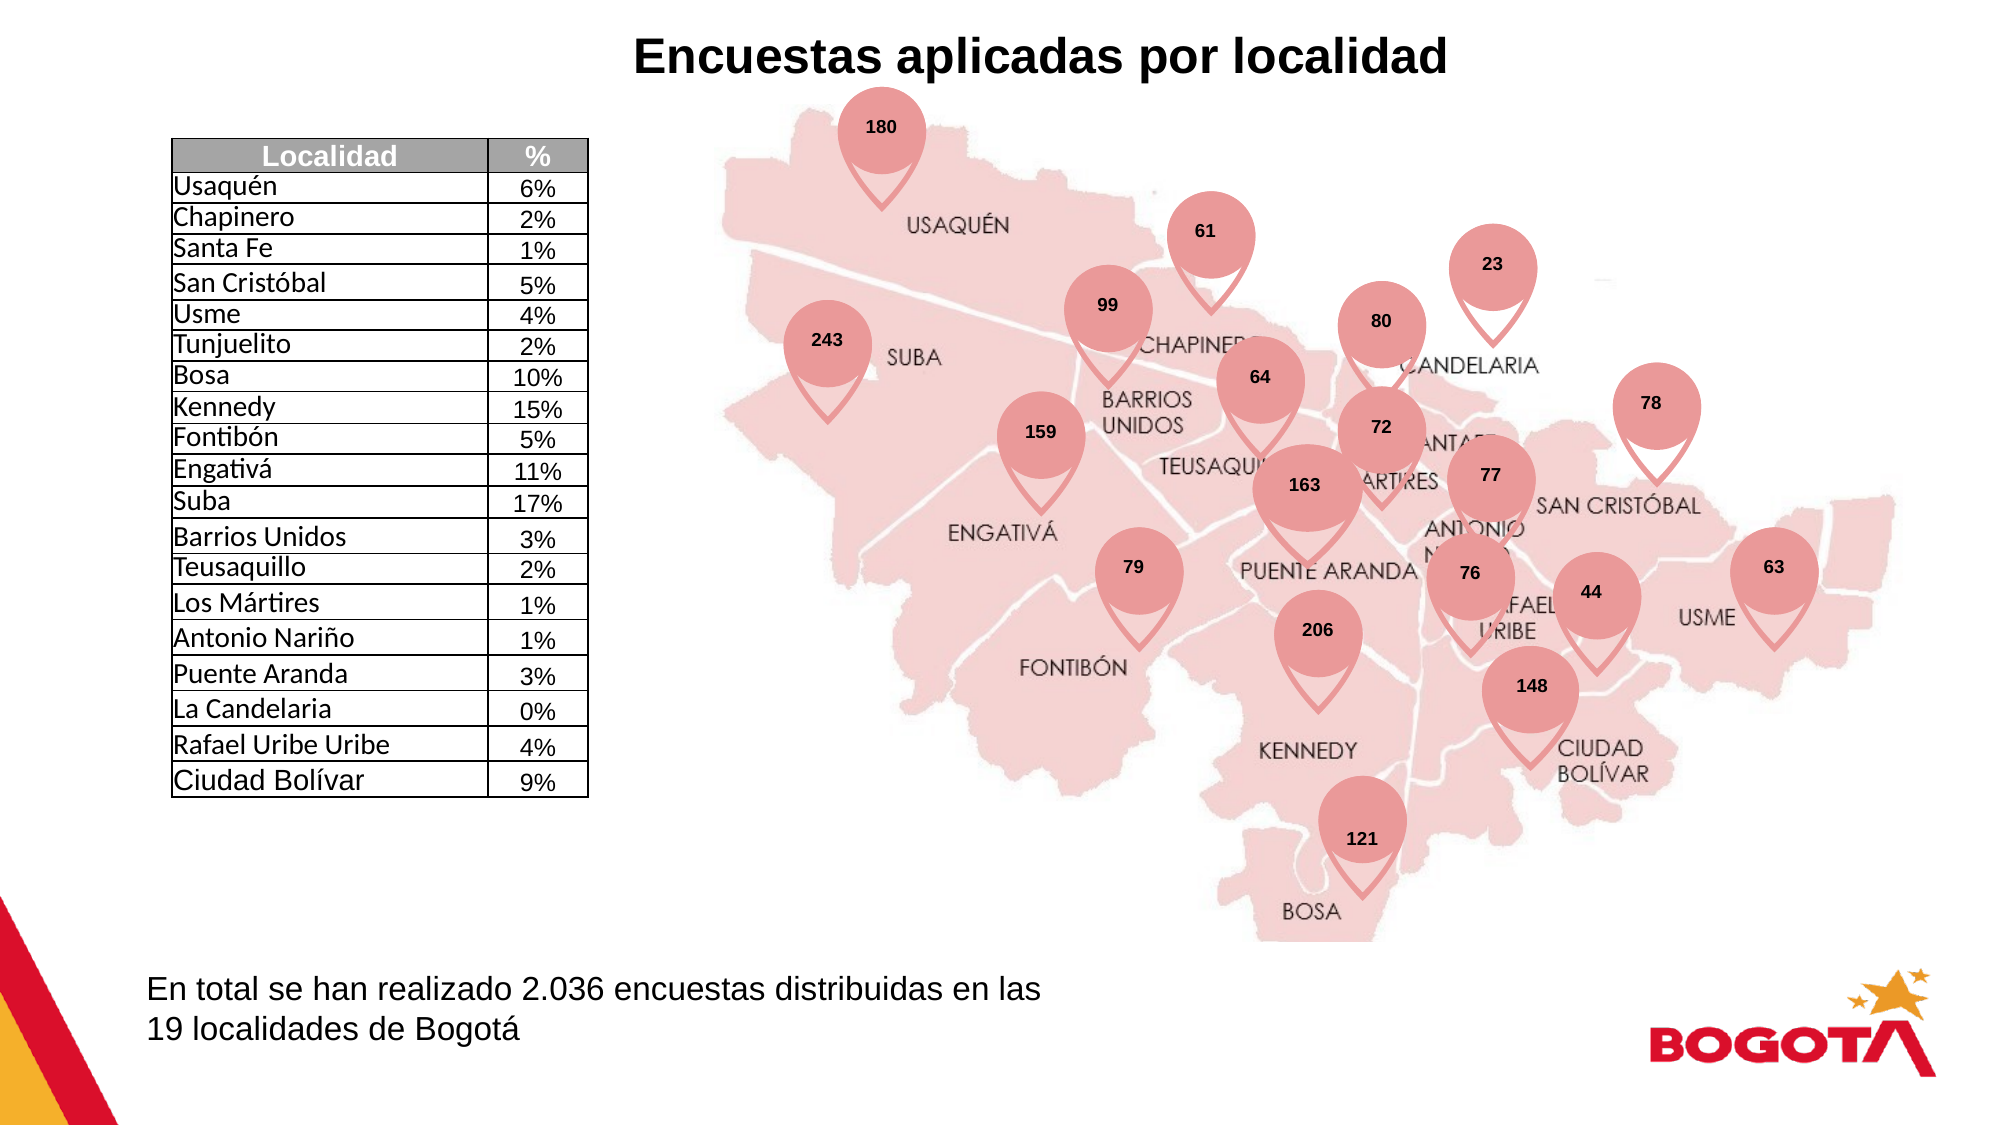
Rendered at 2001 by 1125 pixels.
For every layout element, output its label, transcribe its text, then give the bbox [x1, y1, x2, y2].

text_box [996, 391, 1086, 517]
table_cell 2% [489, 554, 587, 583]
table_header Localidad [173, 139, 487, 172]
table_cell Rafael Uribe Uribe [173, 727, 487, 760]
table_cell Los Mártires [173, 585, 487, 619]
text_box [1481, 645, 1580, 772]
table_cell 1% [489, 620, 587, 654]
table_cell Teusaquillo [173, 554, 487, 583]
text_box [1063, 264, 1153, 391]
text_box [1446, 434, 1536, 561]
table_cell Engativá [173, 455, 487, 485]
table_cell Barrios Unidos [173, 519, 487, 553]
text_box En total se han realizado 2.036 encuestas distribuidas en las 19 localidades de Bogotá [131, 951, 1096, 1080]
table_cell 11% [489, 455, 587, 485]
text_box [1337, 386, 1427, 512]
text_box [1426, 533, 1516, 659]
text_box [1337, 280, 1427, 385]
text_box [1252, 444, 1363, 570]
table_cell Bosa [173, 362, 487, 391]
picture [0, 0, 2000, 1125]
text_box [1094, 527, 1184, 653]
table_cell 10% [489, 362, 587, 391]
table_cell Usme [173, 301, 487, 329]
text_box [1318, 775, 1408, 902]
table_cell 9% [489, 762, 587, 796]
table_cell 3% [489, 519, 587, 553]
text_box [837, 86, 927, 213]
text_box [1273, 589, 1363, 716]
table_cell 5% [489, 424, 587, 453]
table_header % [489, 139, 587, 172]
table_cell 15% [489, 392, 587, 423]
table_cell 1% [489, 235, 587, 263]
table_cell 4% [489, 301, 587, 329]
table_cell Antonio Nariño [173, 620, 487, 654]
text_box Encuestas aplicadas por localidad [424, 19, 1674, 87]
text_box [1552, 551, 1642, 678]
table_cell Chapinero [173, 204, 487, 233]
table_cell Suba [173, 487, 487, 517]
table_cell Tunjuelito [173, 331, 487, 360]
table_cell 1% [489, 585, 587, 619]
table_cell 5% [489, 265, 587, 299]
table_cell Santa Fe [173, 235, 487, 263]
table_cell 2% [489, 331, 587, 360]
table_cell 3% [489, 656, 587, 690]
table_cell Puente Aranda [173, 656, 487, 690]
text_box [783, 299, 873, 426]
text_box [1730, 527, 1819, 653]
table_cell San Cristóbal [173, 265, 487, 299]
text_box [1612, 362, 1702, 488]
table_cell Fontibón [173, 424, 487, 453]
table_cell Ciudad Bolívar [173, 762, 487, 796]
table_cell 17% [489, 487, 587, 517]
table_cell 4% [489, 727, 587, 760]
table_cell 0% [489, 691, 587, 725]
table_cell La Candelaria [173, 691, 487, 725]
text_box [1166, 191, 1256, 317]
table_cell 2% [489, 204, 587, 233]
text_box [1216, 336, 1306, 462]
table_cell 6% [489, 173, 587, 202]
table_cell Kennedy [173, 392, 487, 423]
table_cell Usaquén [173, 173, 487, 202]
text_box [1448, 223, 1538, 349]
